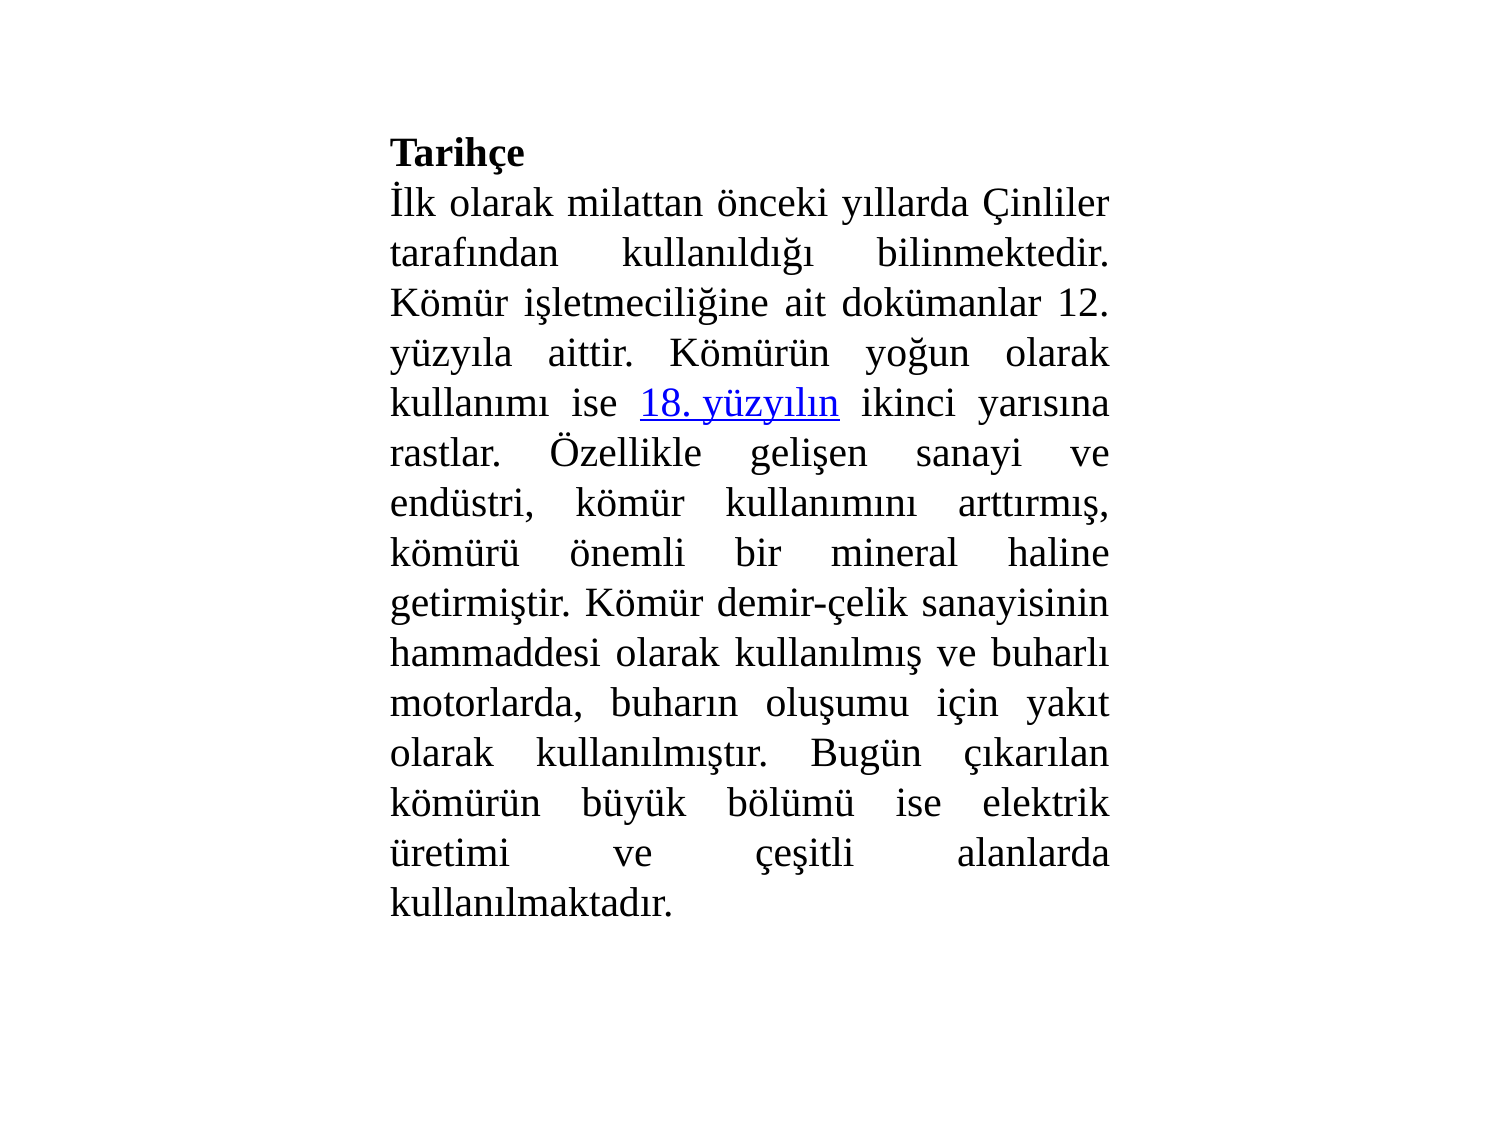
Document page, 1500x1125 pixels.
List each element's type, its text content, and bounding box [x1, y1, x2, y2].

text_box Tarihçe İlk olarak milattan önceki yıllarda Çinliler tarafından kullanıldığı bilinmektedir. Kömür işletmeciliğine ait dokümanlar 12. yüzyıla aittir. Kömürün yoğun olarak kullanımı ise 18. yüzyılın ikinci yarısına rastlar. Özellikle gelişen sanayi ve endüstri, kömür kullanımını arttırmış, kömürü önemli bir mineral haline getirmiştir. Kömür demir-çelik sanayisinin hammaddesi olarak kullanılmış ve buharlı motorlarda, buharın oluşumu için yakıt olarak kullanılmıştır. Bugün çıkarılan kömürün büyük bölümü ise elektrik üretimi ve çeşitli alanlarda kullanılmaktadır. [374, 117, 1125, 933]
